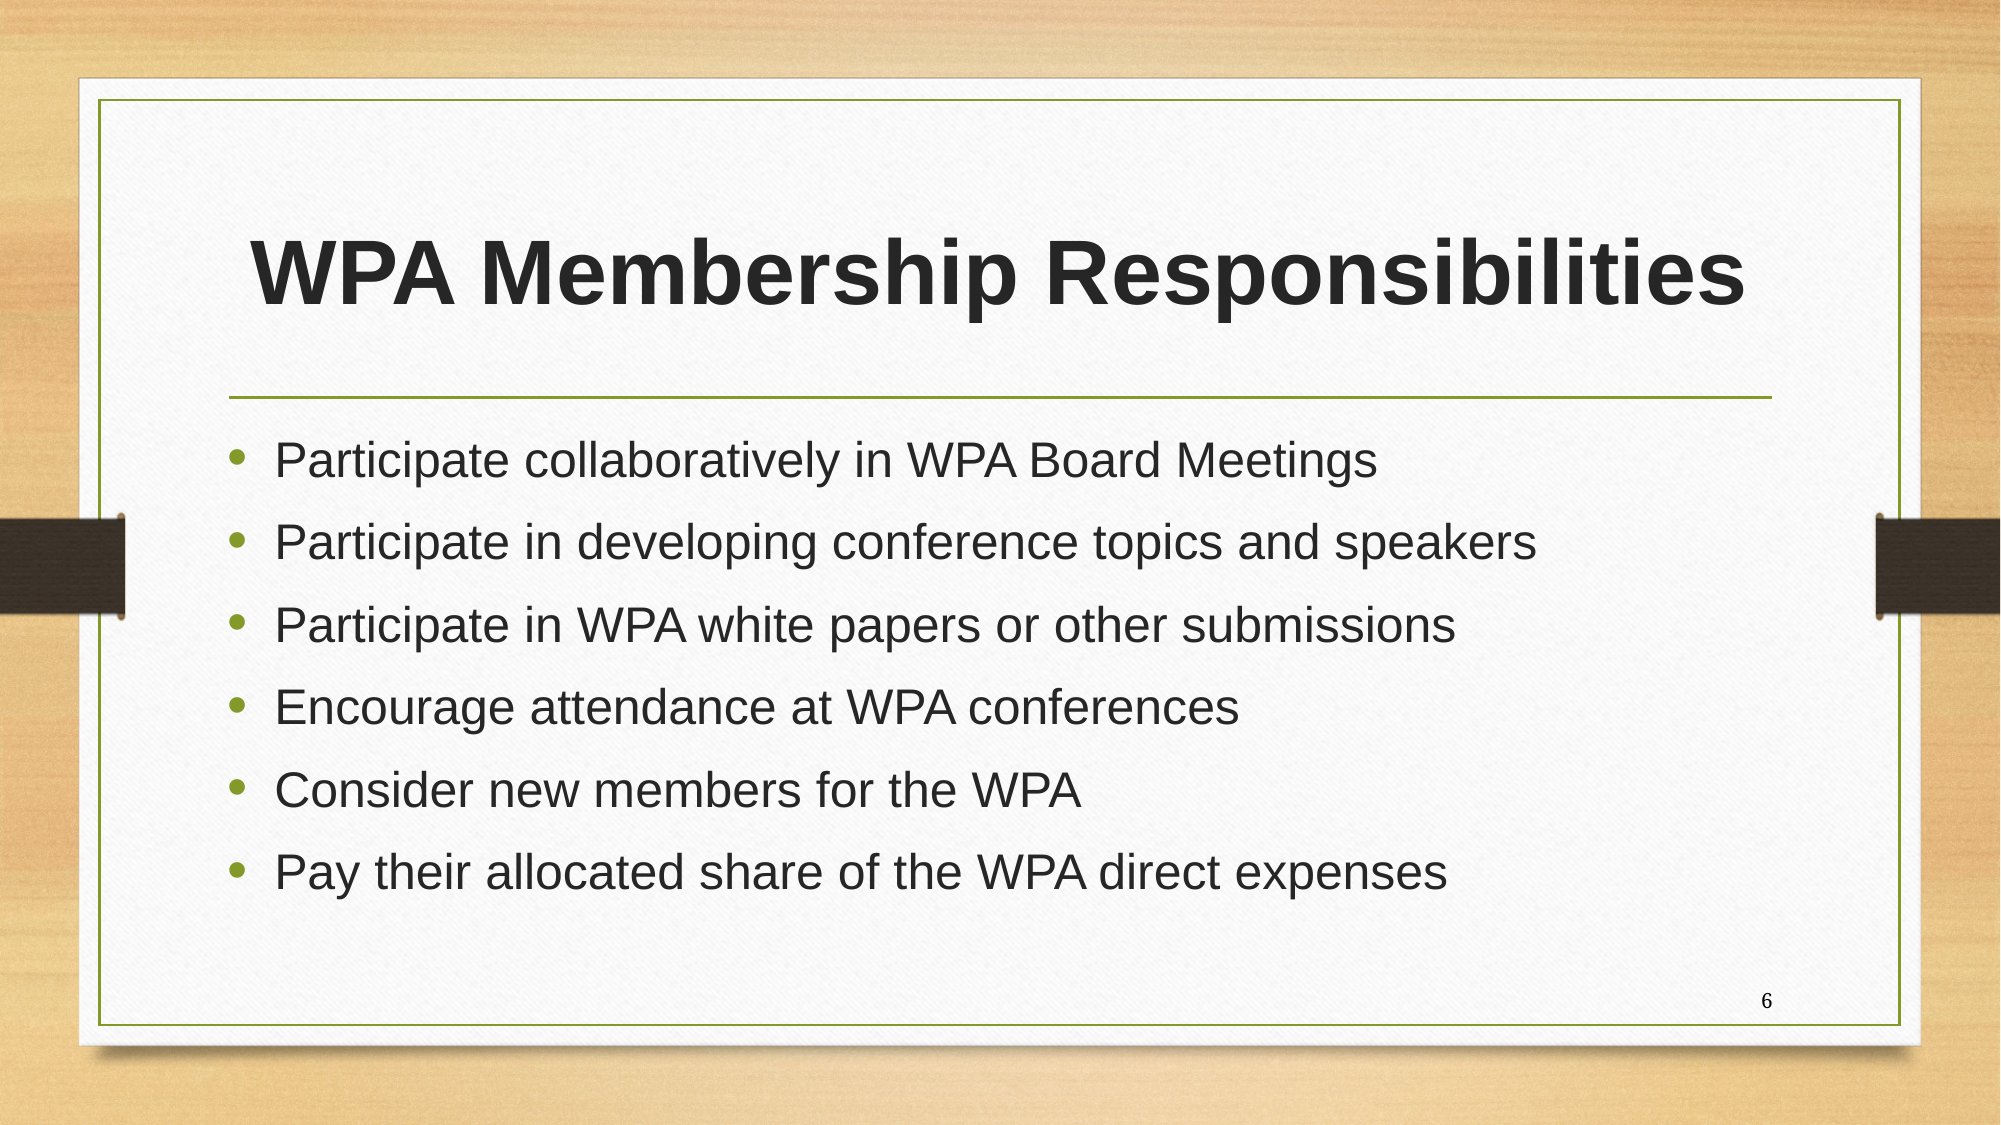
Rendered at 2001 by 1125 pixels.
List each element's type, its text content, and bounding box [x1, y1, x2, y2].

picture [0, 0, 2001, 1125]
list Participate collaboratively in WPA Board Meetings Participate in developing conference topics and speakers Participate in WPA white papers or other submissions Encourage attendance at WPA conferences Consider new members for the WPA Pay their allocated share of the WPA direct expenses [212, 419, 1867, 980]
slide_number 6 [1698, 979, 1788, 1025]
title WPA Membership Responsibilities [212, 161, 1788, 375]
